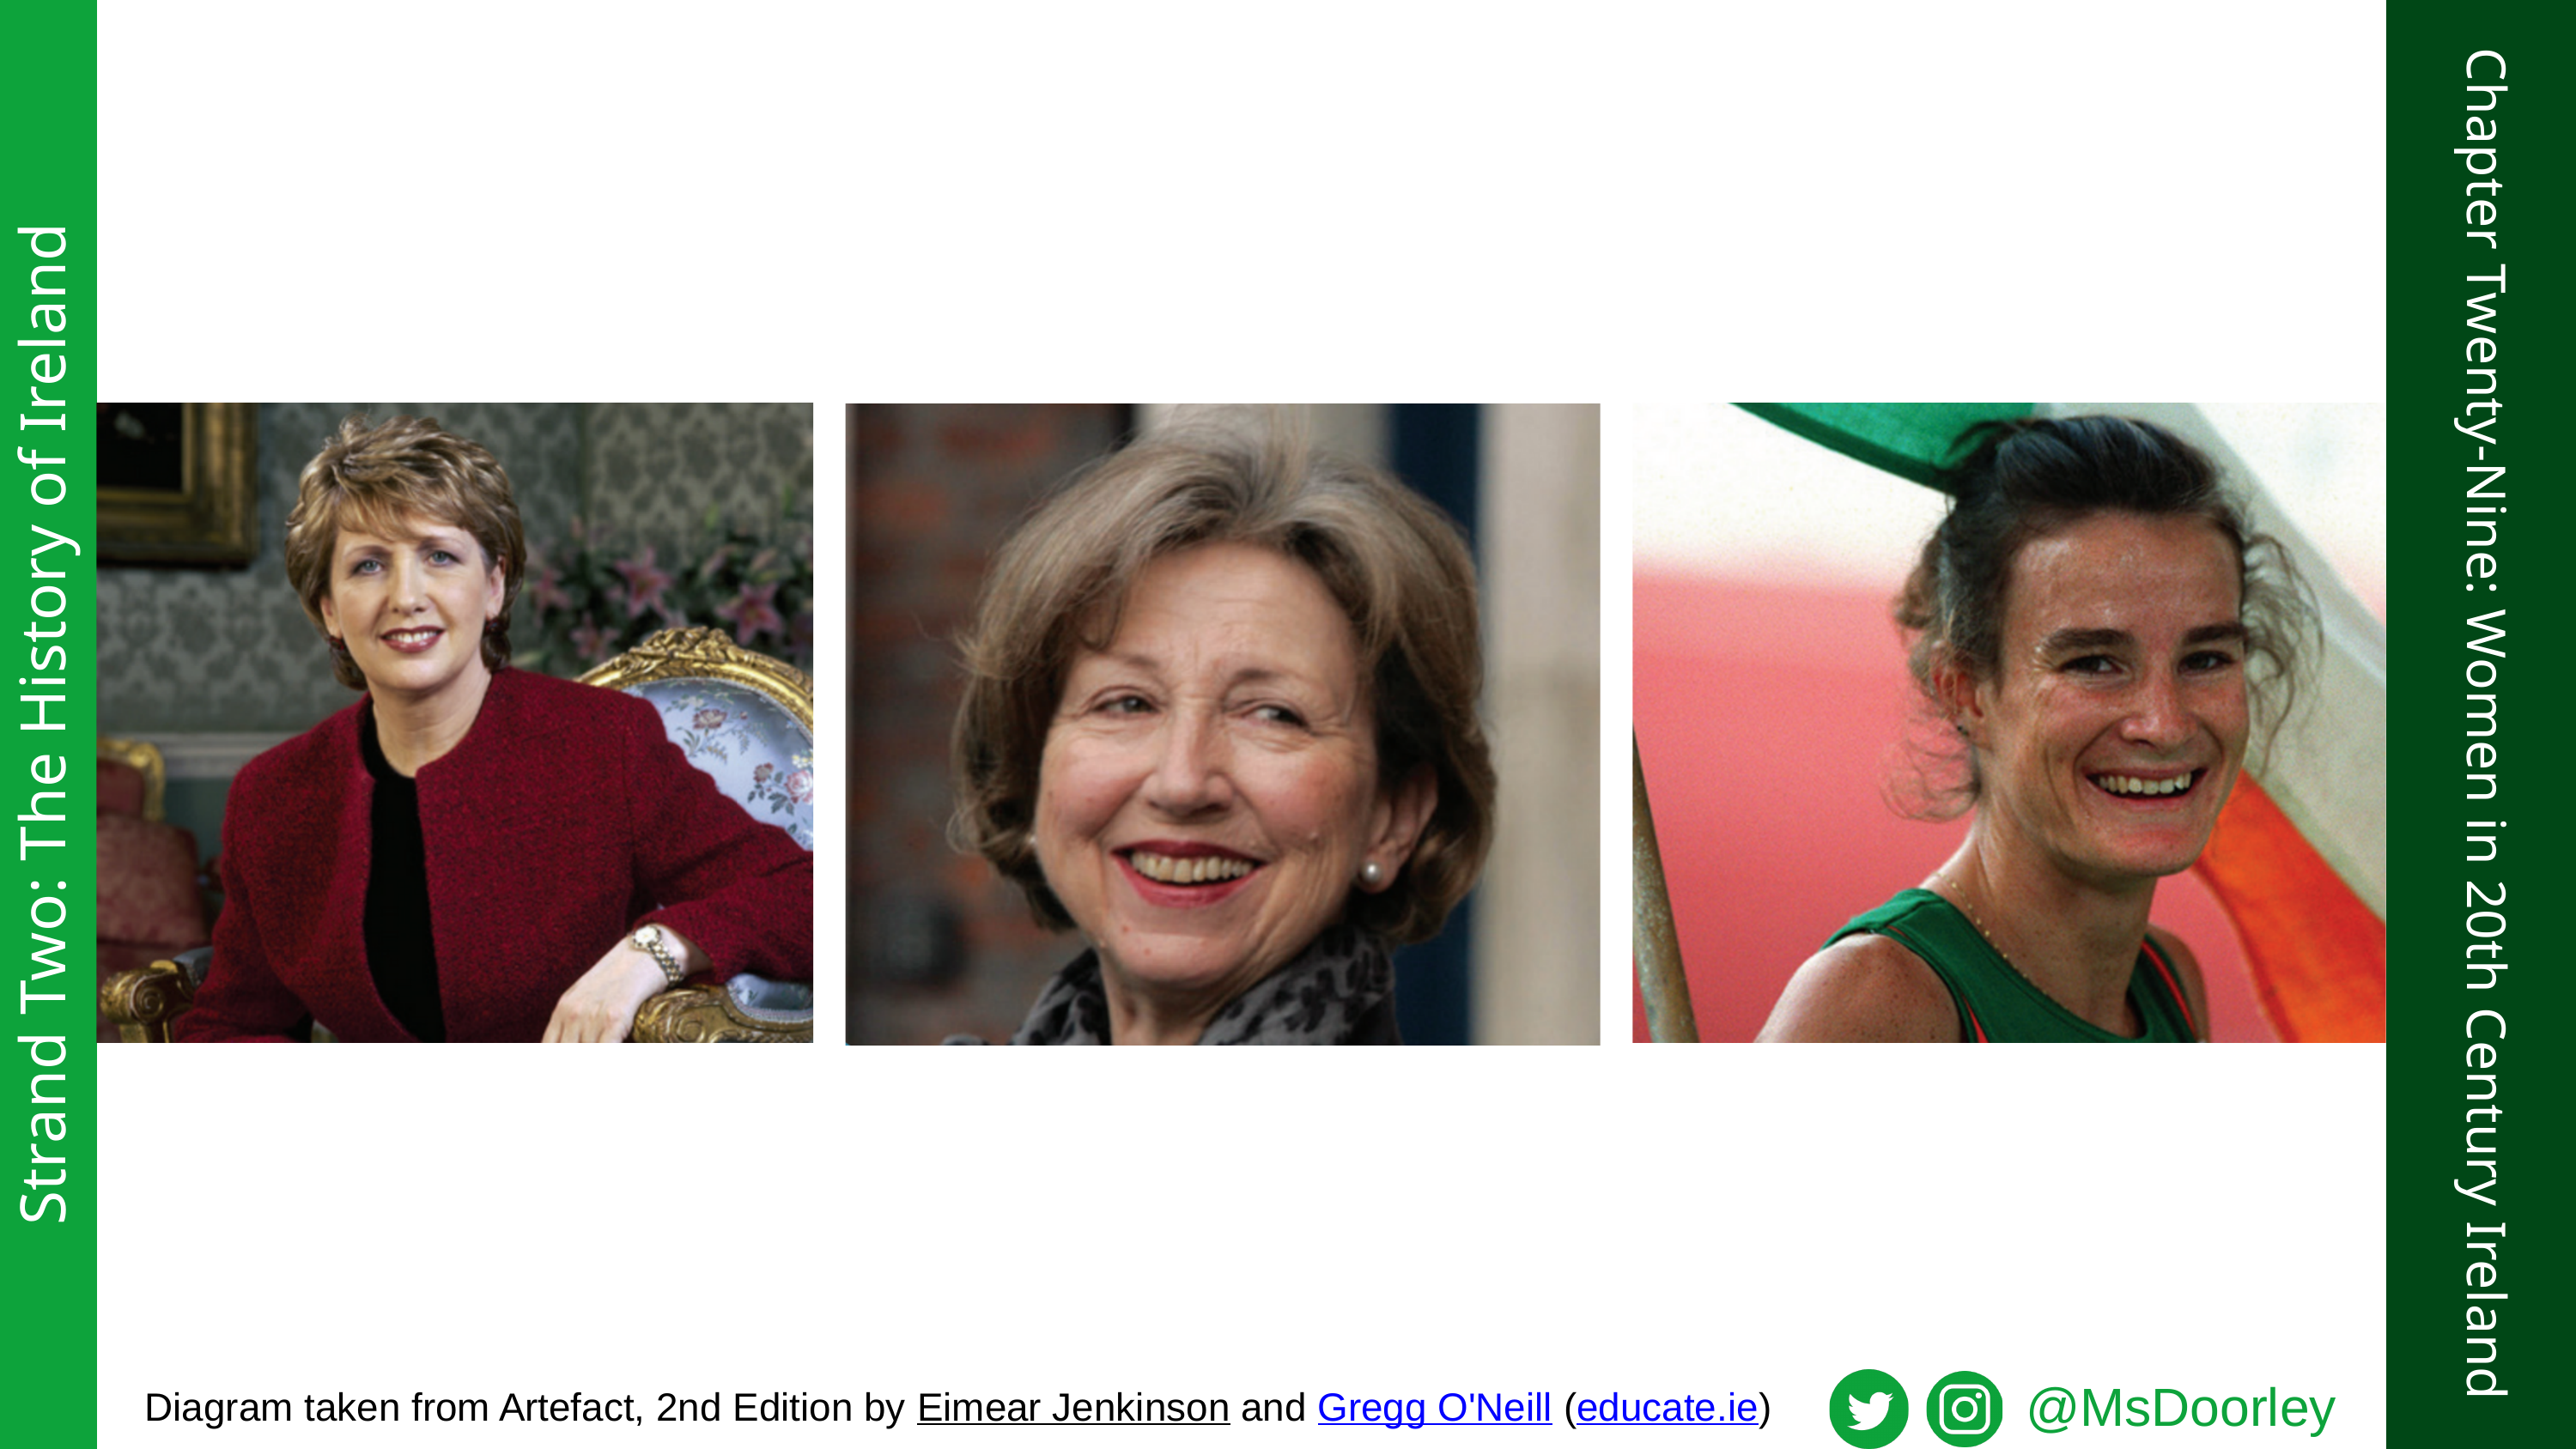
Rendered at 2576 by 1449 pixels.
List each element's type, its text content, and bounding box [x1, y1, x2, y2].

text_box [1632, 403, 2382, 1043]
text_box [845, 403, 1601, 1046]
text_box [102, 403, 814, 1043]
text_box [1829, 1369, 2386, 1449]
text_box Diagram taken from Artefact, 2nd Edition by Eimear Jenkinson and Gregg O'Neill (educate.ie) [144, 1373, 1825, 1429]
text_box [0, 0, 97, 1449]
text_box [2385, 0, 2576, 1449]
